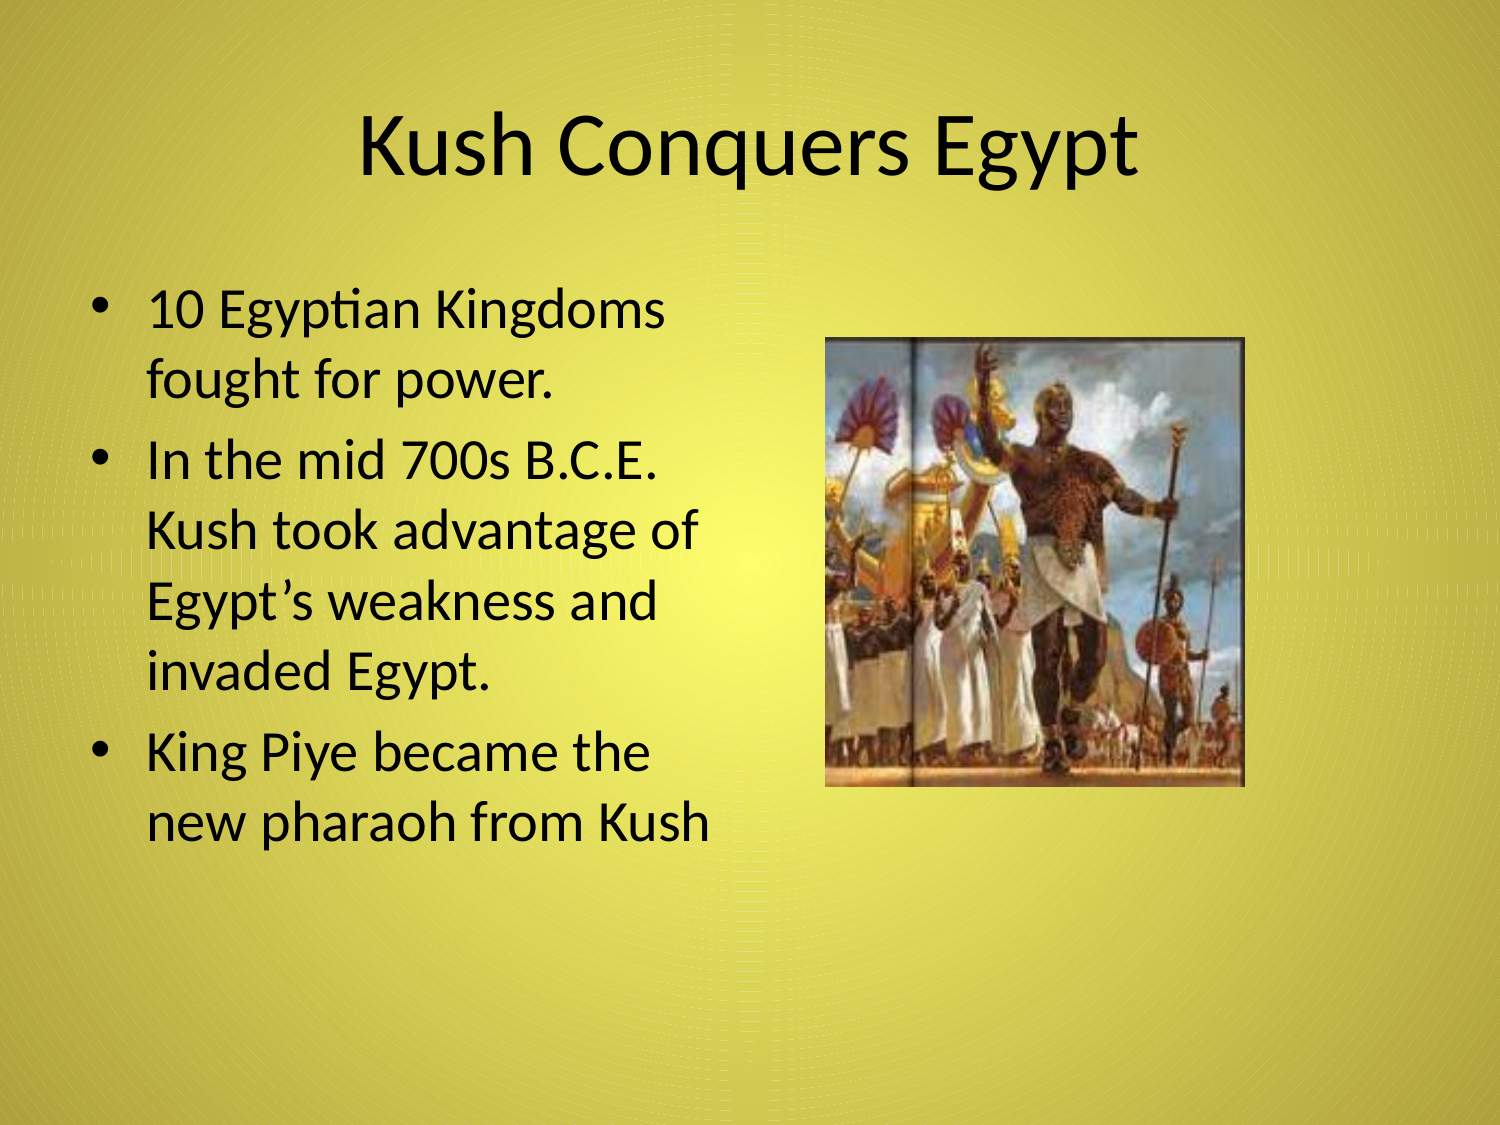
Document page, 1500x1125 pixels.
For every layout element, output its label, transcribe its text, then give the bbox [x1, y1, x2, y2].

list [824, 337, 1245, 788]
list 10 Egyptian Kingdoms fought for power. In the mid 700s B.C.E. Kush took advantage of Egypt’s weakness and invaded Egypt. King Piye became the new pharaoh from Kush [75, 262, 738, 1005]
title Kush Conquers Egypt [75, 45, 1425, 233]
